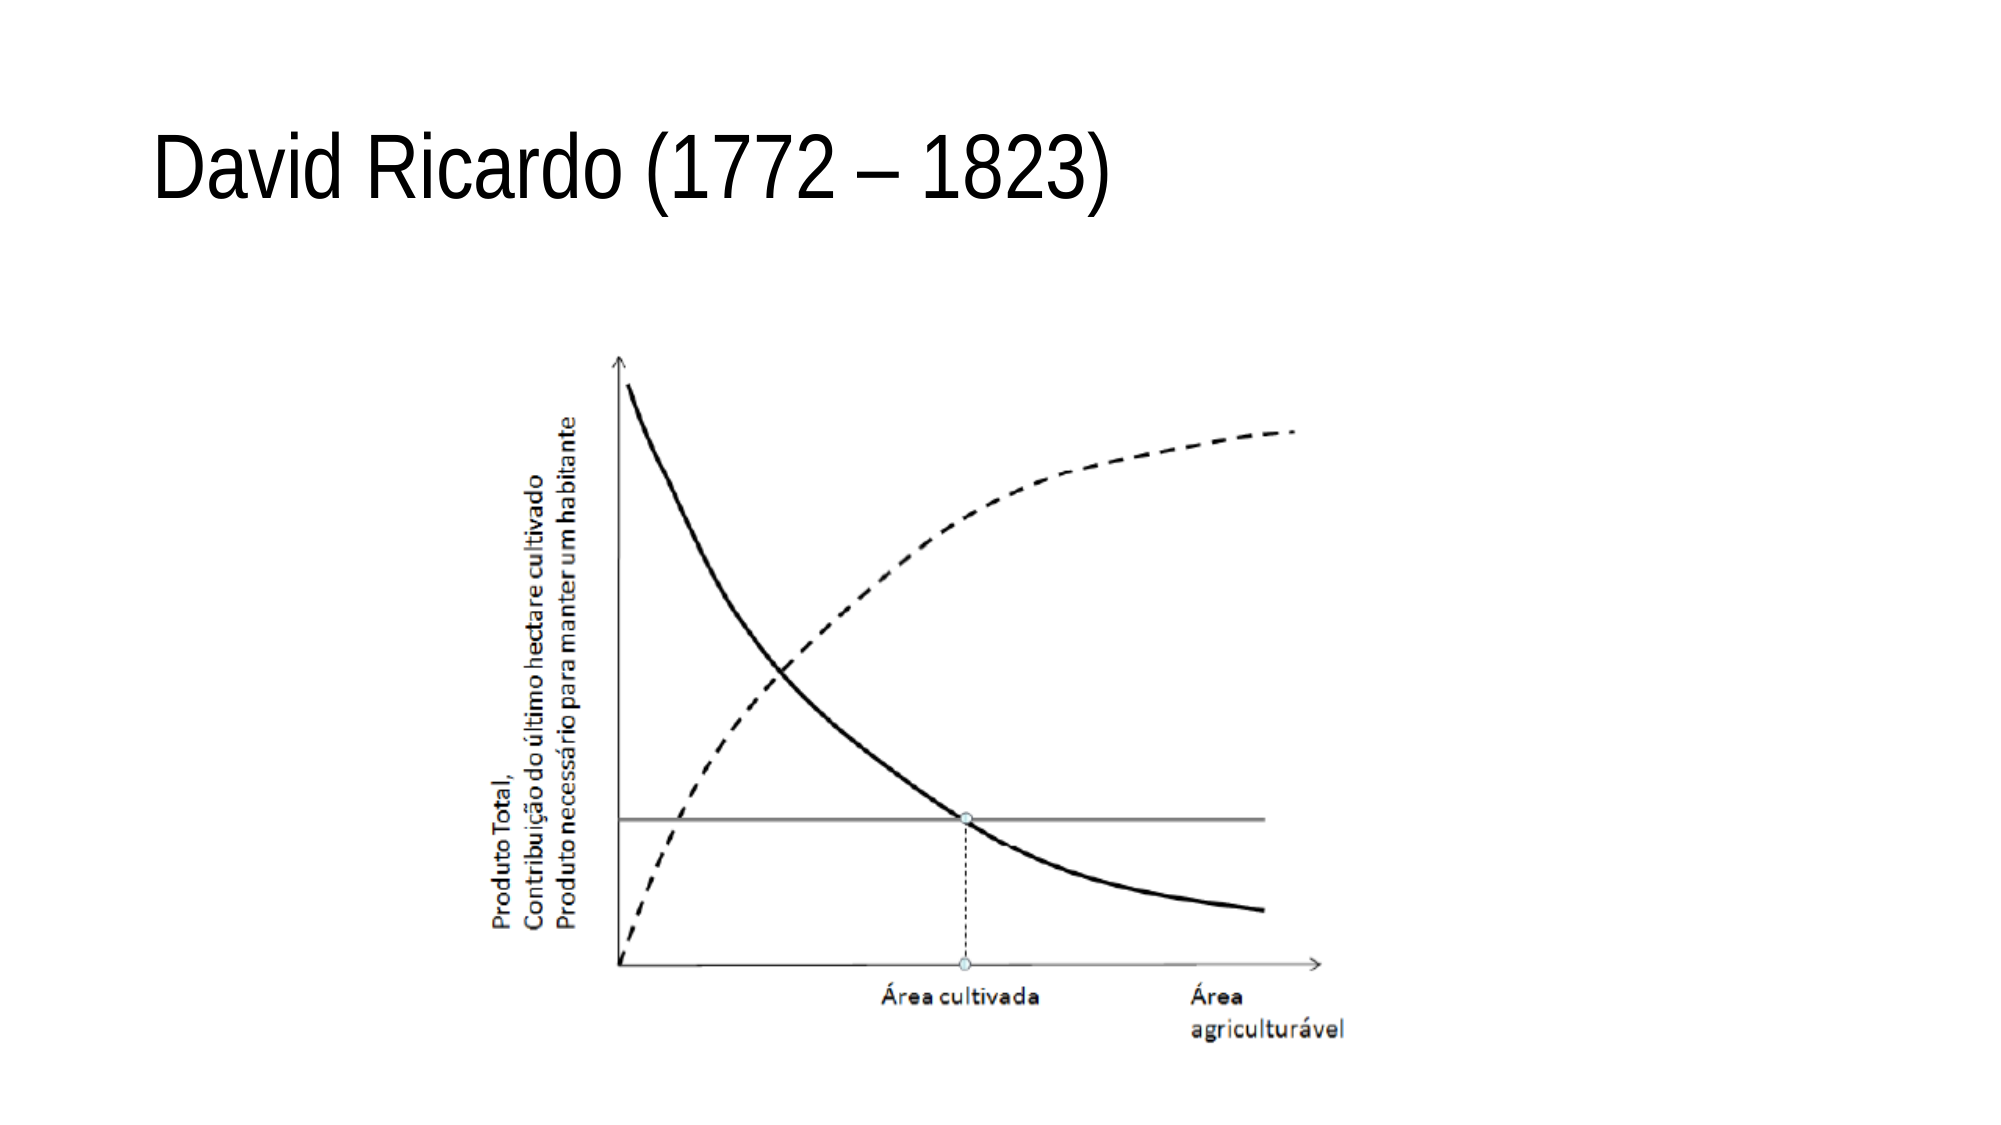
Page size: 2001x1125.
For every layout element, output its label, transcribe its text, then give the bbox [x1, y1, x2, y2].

title David Ricardo (1772 – 1823) [137, 59, 1863, 278]
picture [402, 299, 1430, 1065]
